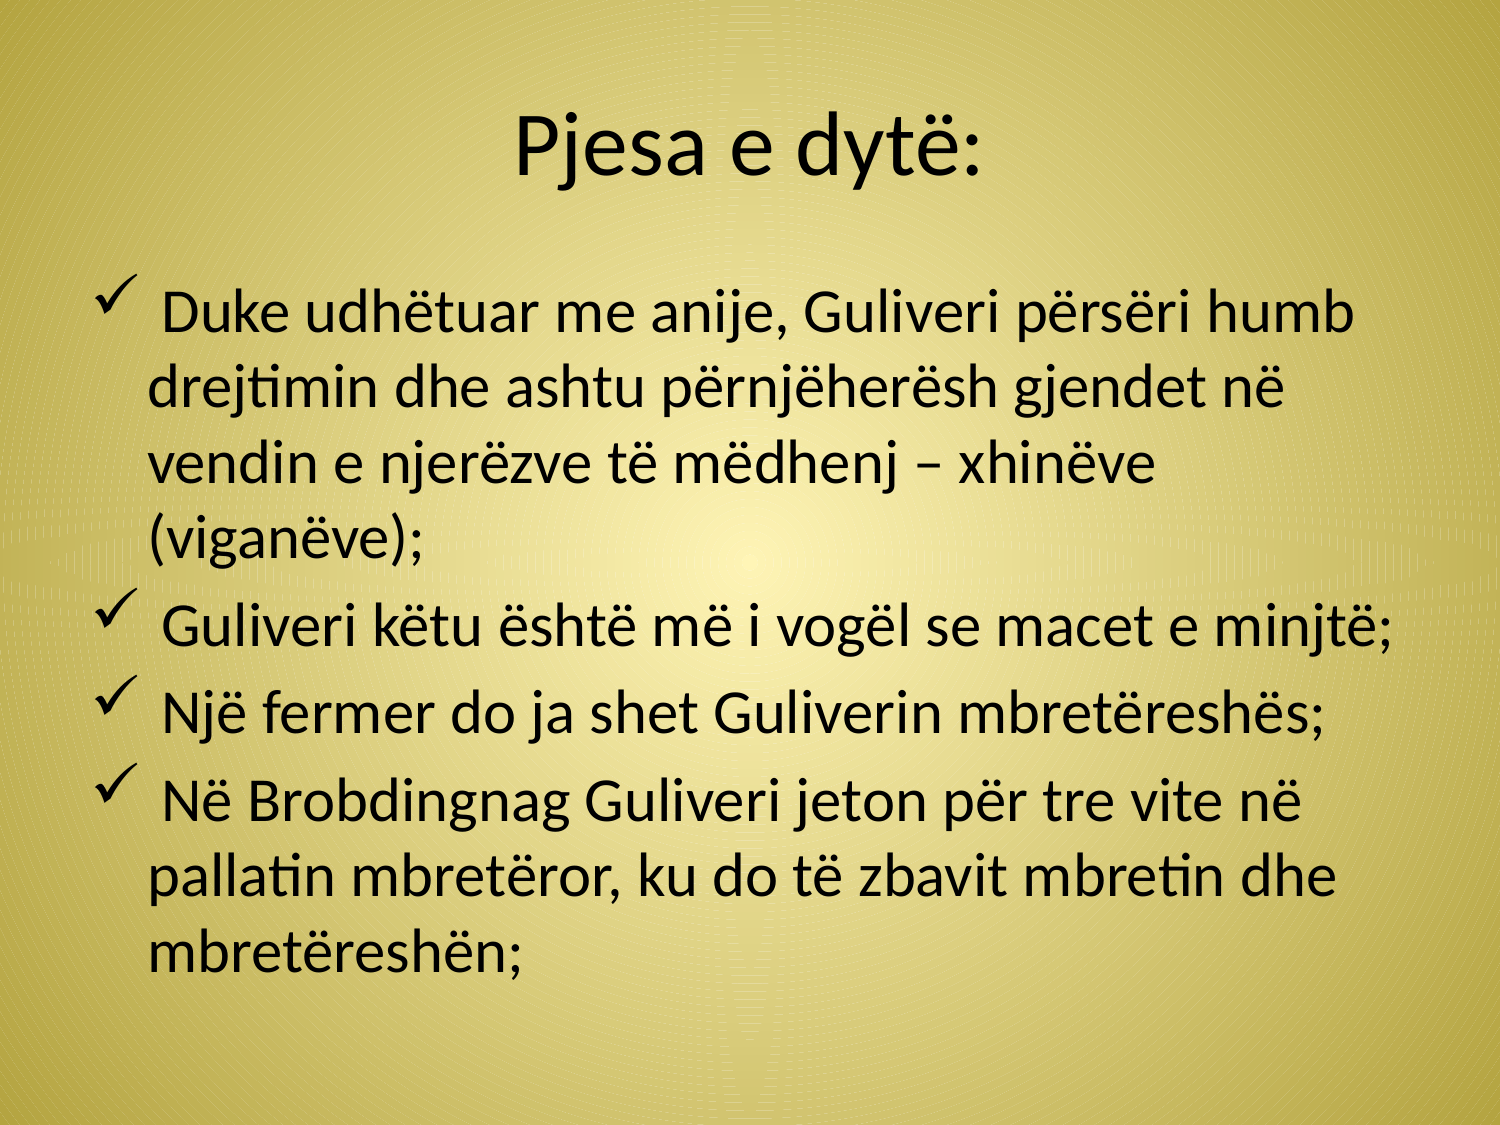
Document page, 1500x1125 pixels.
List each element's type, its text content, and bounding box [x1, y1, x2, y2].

title Pjesa e dytë: [75, 45, 1425, 233]
list Duke udhëtuar me anije, Guliveri përsëri humb drejtimin dhe ashtu përnjëherësh gjendet në vendin e njerëzve të mëdhenj – xhinëve (viganëve); Guliveri këtu është më i vogël se macet e minjtë; Një fermer do ja shet Guliverin mbretëreshës; Në Brobdingnag Guliveri jeton për tre vite në pallatin mbretëror, ku do të zbavit mbretin dhe mbretëreshën; [75, 262, 1425, 1005]
